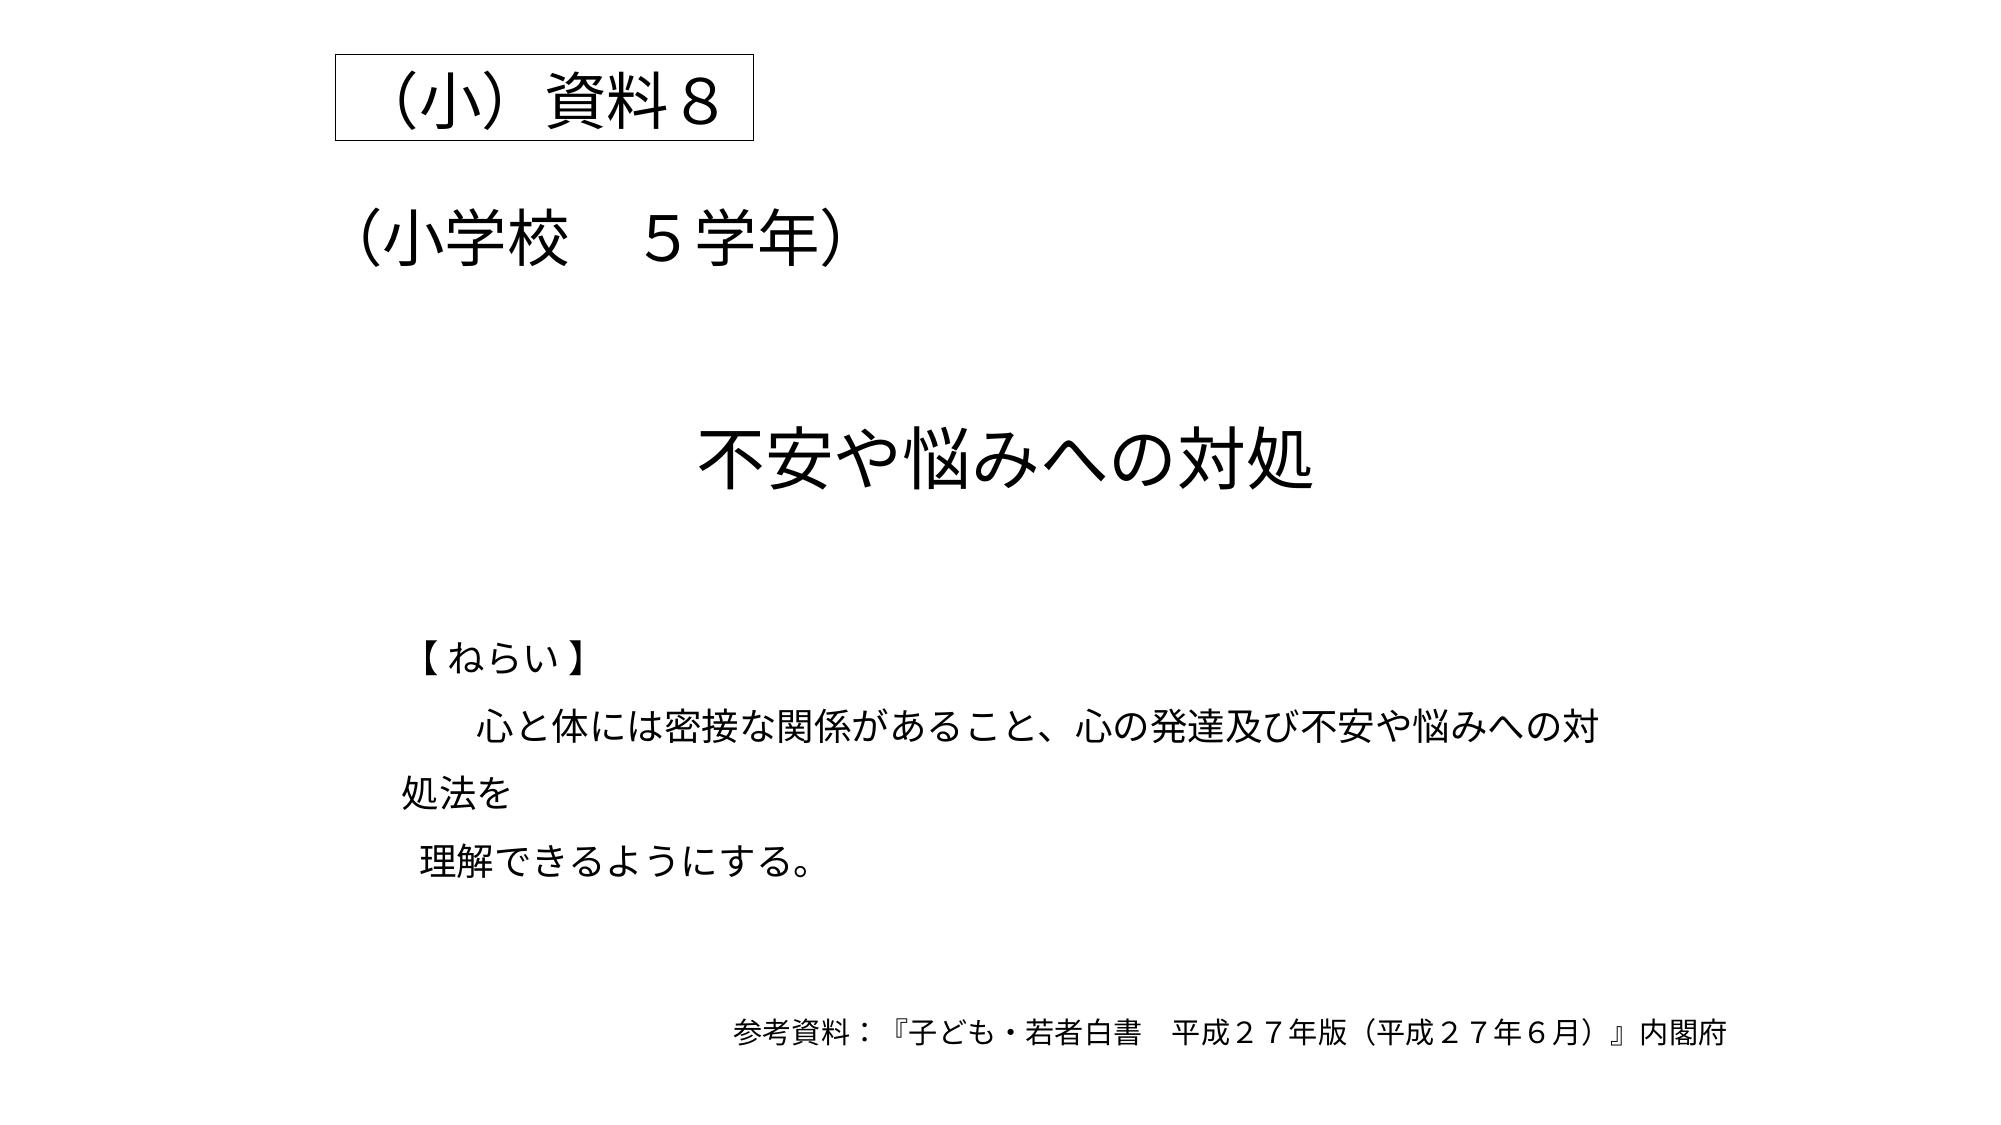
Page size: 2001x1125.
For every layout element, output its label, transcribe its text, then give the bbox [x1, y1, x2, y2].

text_box 不安や悩みへの対処 [685, 394, 1352, 529]
text_box 参考資料：『子ども・若者白書 平成２７年版（平成２７年６月）』内閣府 [722, 977, 1750, 1068]
title （小学校 ５学年） [304, 181, 943, 301]
text_box 【 ねらい 】 心と体には密接な関係があること、心の発達及び不安や悩みへの対処法を 理解できるようにする。 [390, 623, 1647, 873]
text_box （小）資料８ [335, 54, 754, 141]
